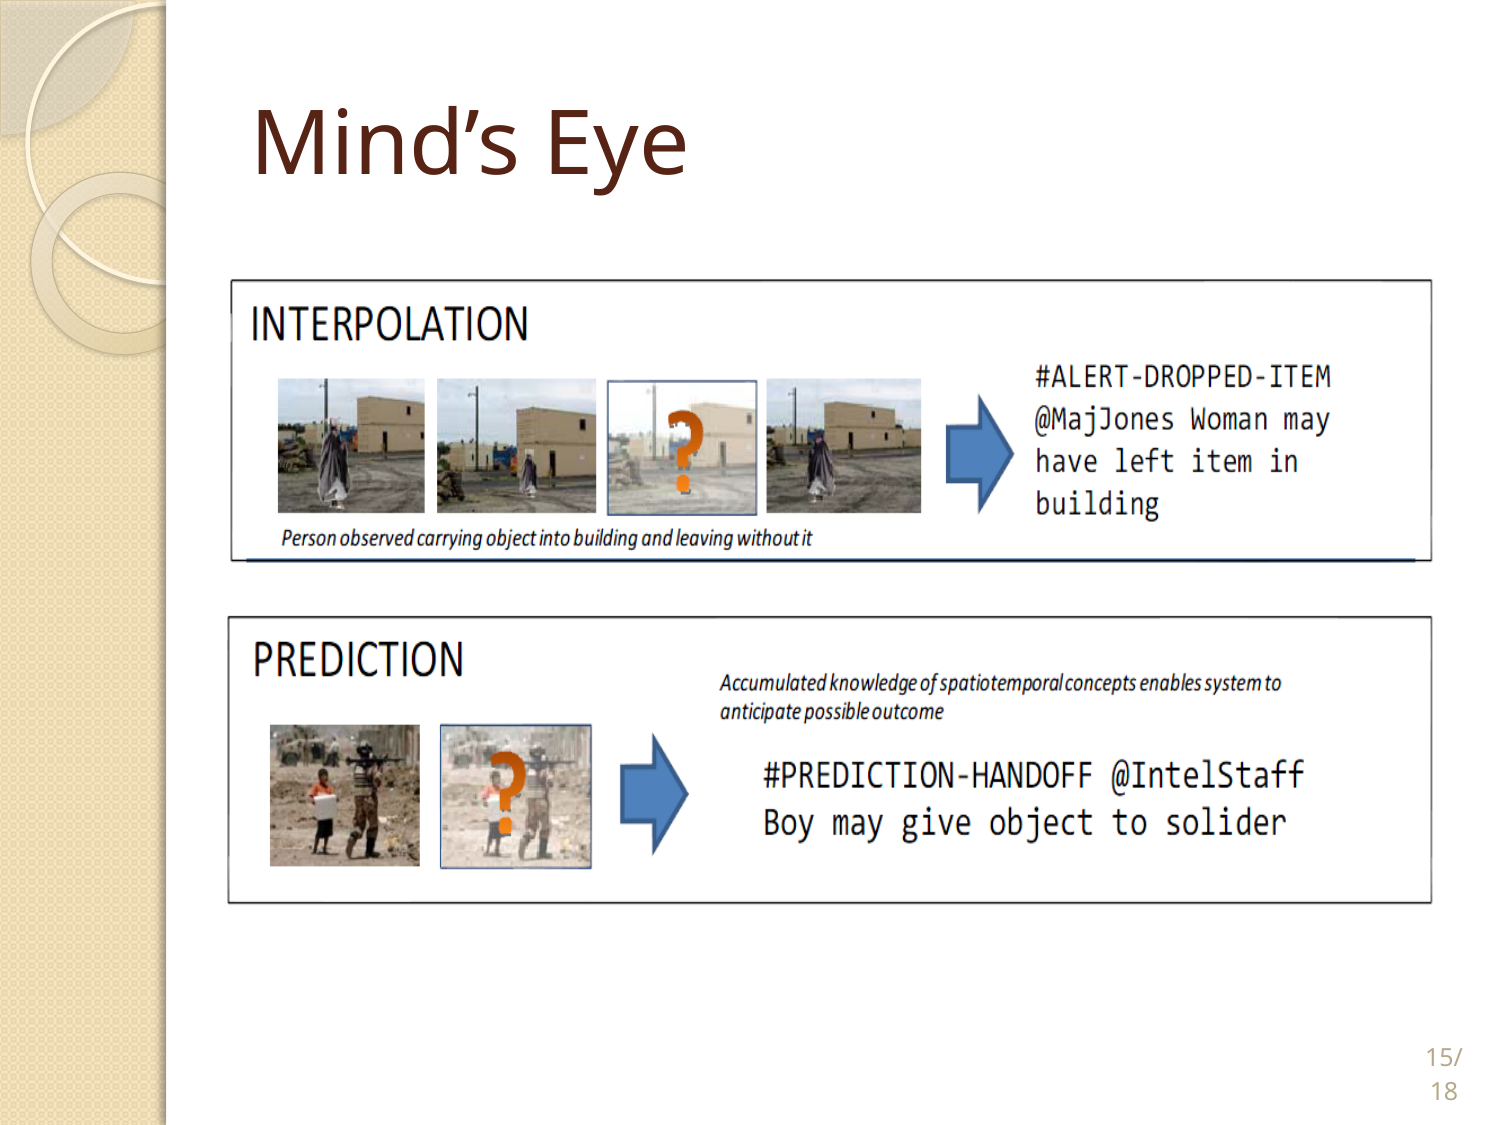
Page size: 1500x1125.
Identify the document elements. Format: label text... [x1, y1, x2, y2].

picture [224, 612, 1438, 908]
slide_number 15/18 [1400, 1034, 1488, 1113]
picture [224, 274, 1438, 567]
title Mind’s Eye [235, 45, 1466, 233]
